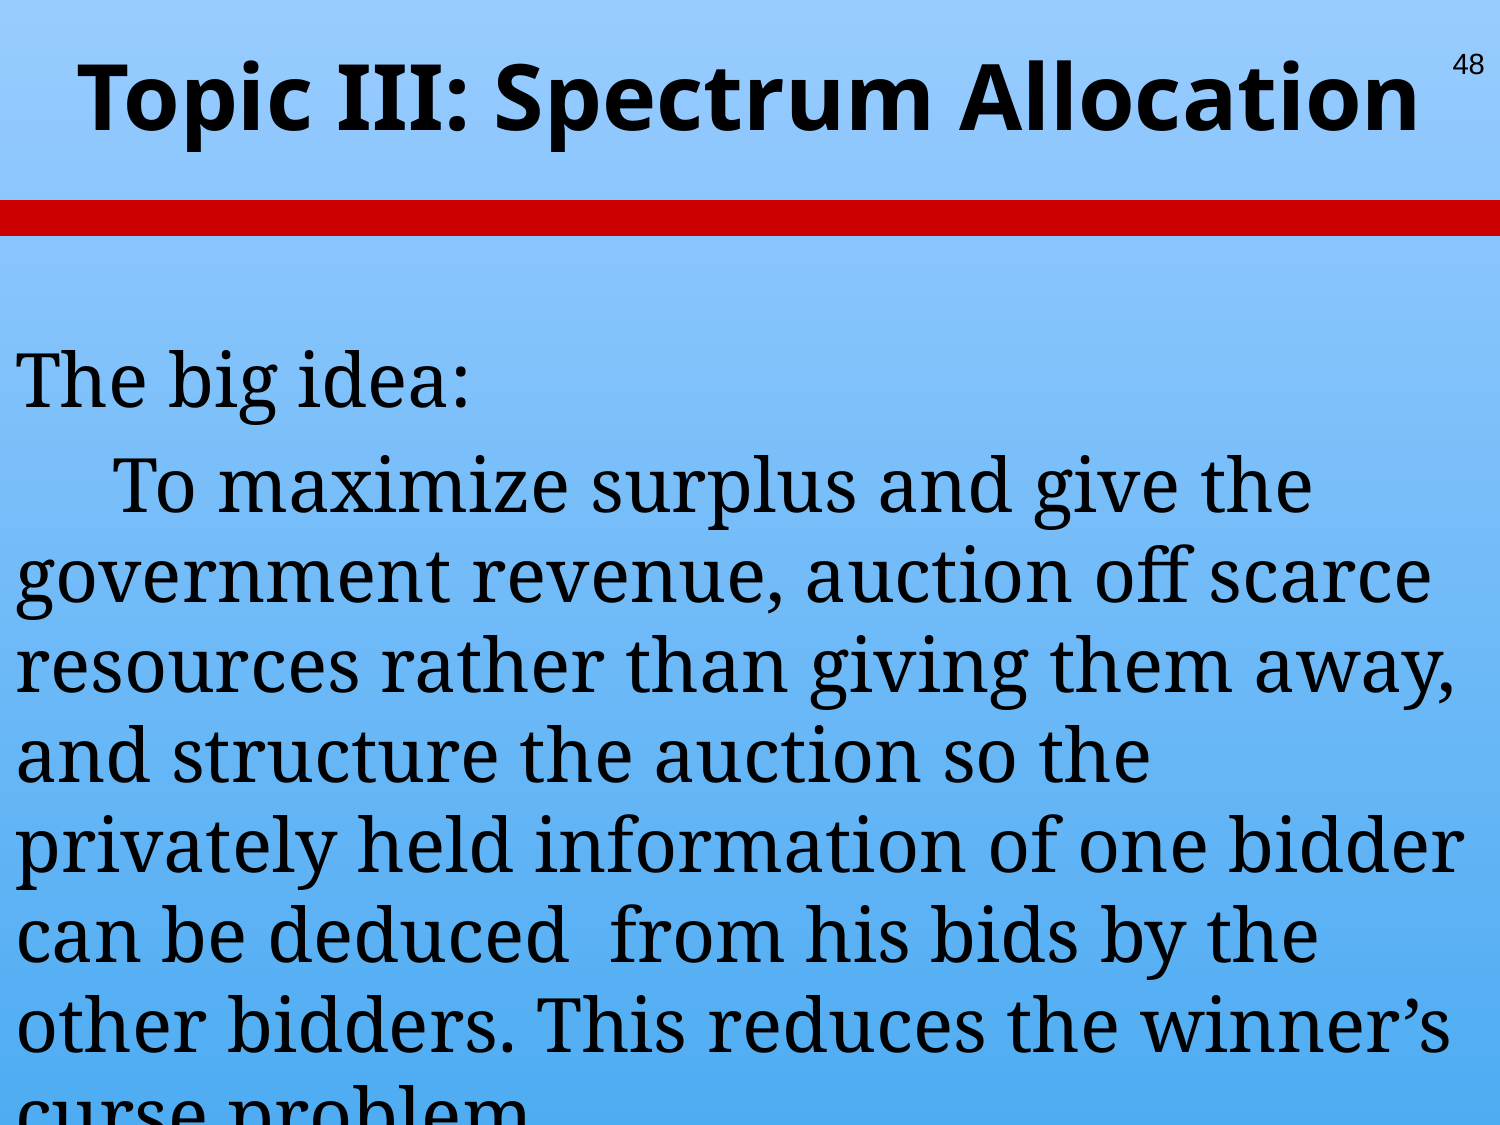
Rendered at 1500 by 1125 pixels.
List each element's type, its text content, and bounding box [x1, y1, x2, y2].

subtitle The big idea: To maximize surplus and give the government revenue, auction off scarce resources rather than giving them away, and structure the auction so the privately held information of one bidder can be deduced from his bids by the other bidders. This reduces the winner’s curse problem. [0, 324, 1500, 975]
slide_number 48 [1412, 37, 1500, 116]
title Topic III: Spectrum Allocation [0, 0, 1500, 188]
